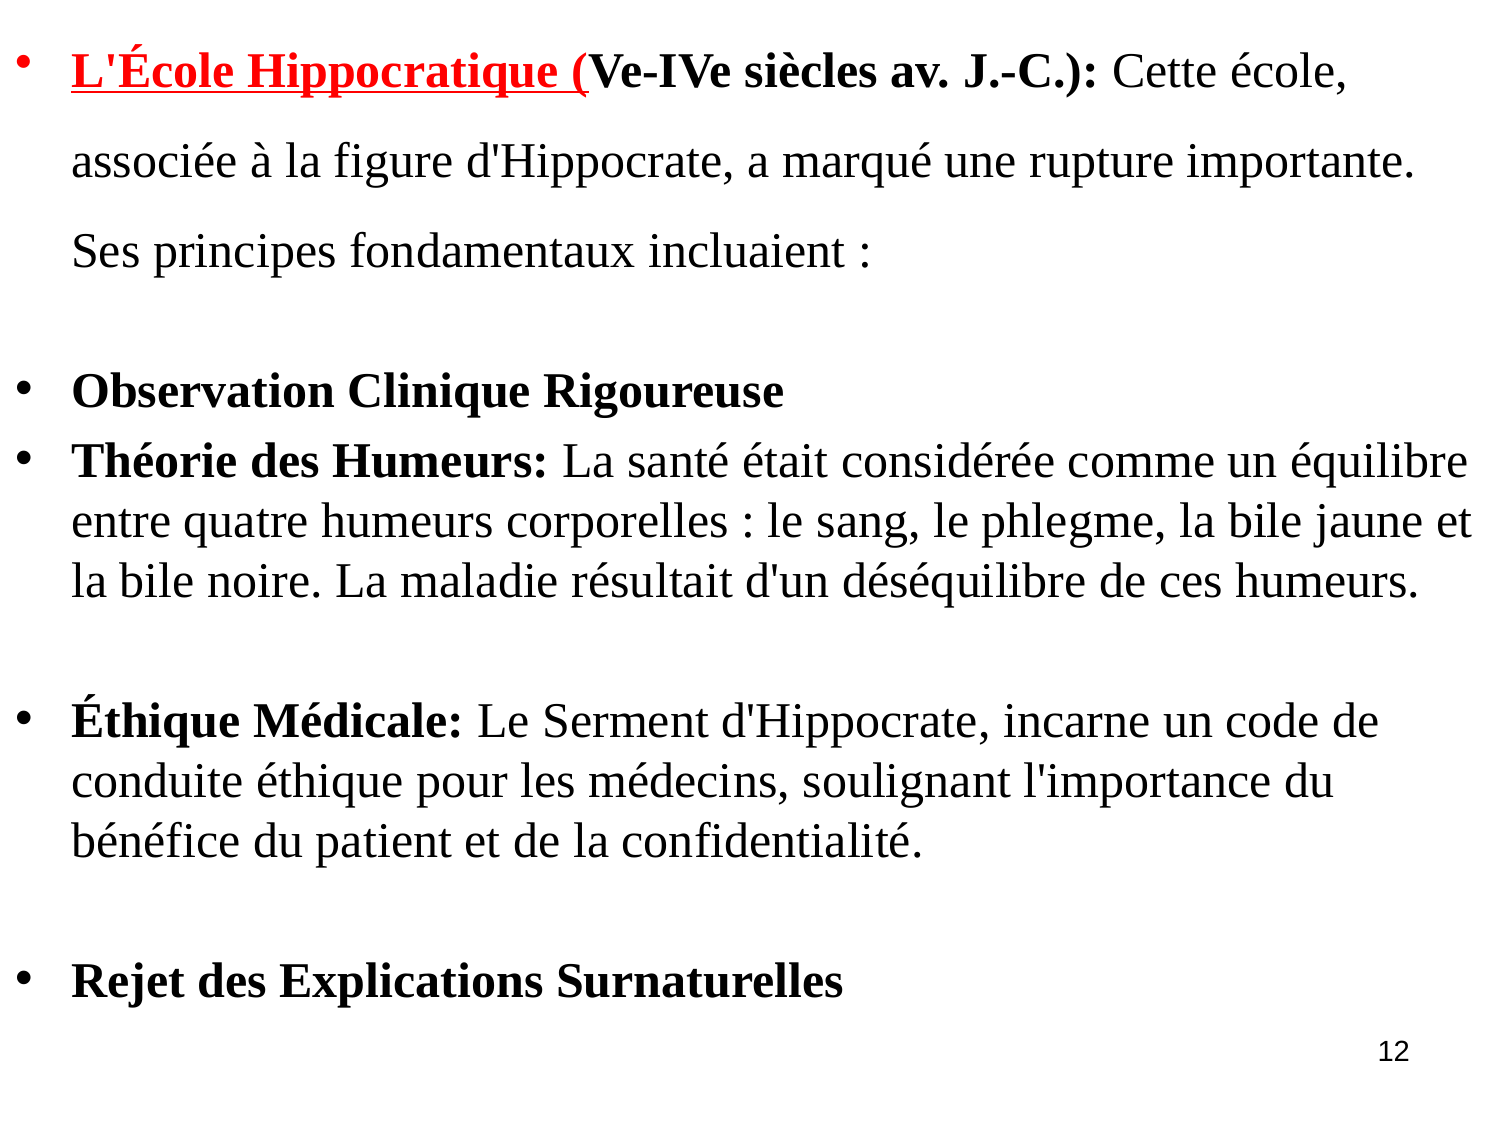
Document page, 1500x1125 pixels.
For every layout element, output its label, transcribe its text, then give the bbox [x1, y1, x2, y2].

list L'École Hippocratique (Ve-IVe siècles av. J.-C.): Cette école, associée à la figure d'Hippocrate, a marqué une rupture importante. Ses principes fondamentaux incluaient : Observation Clinique Rigoureuse Théorie des Humeurs: La santé était considérée comme un équilibre entre quatre humeurs corporelles : le sang, le phlegme, la bile jaune et la bile noire. La maladie résultait d'un déséquilibre de ces humeurs. Éthique Médicale: Le Serment d'Hippocrate, incarne un code de conduite éthique pour les médecins, soulignant l'importance du bénéfice du patient et de la confidentialité. Rejet des Explications Surnaturelles [0, 0, 1500, 1103]
